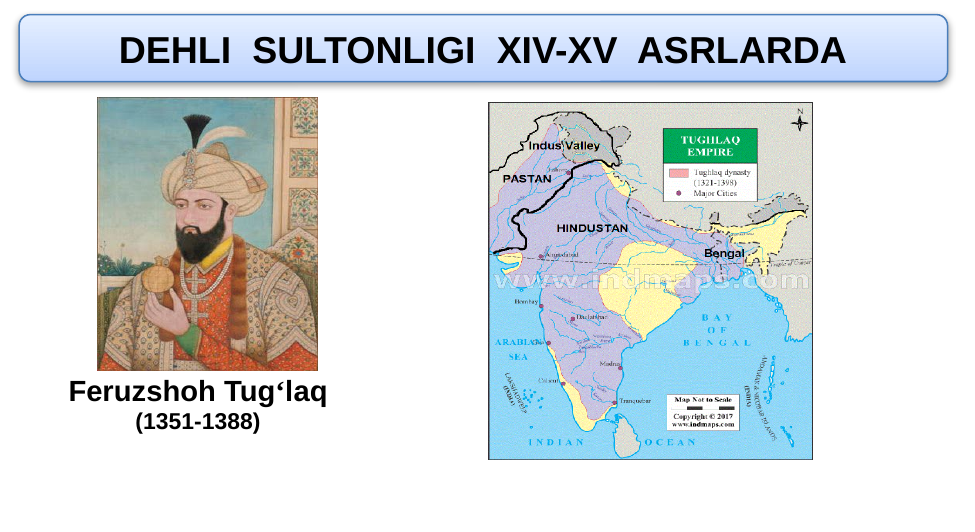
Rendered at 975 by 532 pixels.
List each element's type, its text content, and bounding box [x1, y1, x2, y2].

picture [97, 97, 318, 372]
text_box Feruzshoh Tug‘laq (1351-1388) [39, 366, 357, 441]
picture [488, 102, 813, 461]
text_box DEHLI SULTONLIGI XIV-XV ASRLARDA [18, 13, 949, 83]
